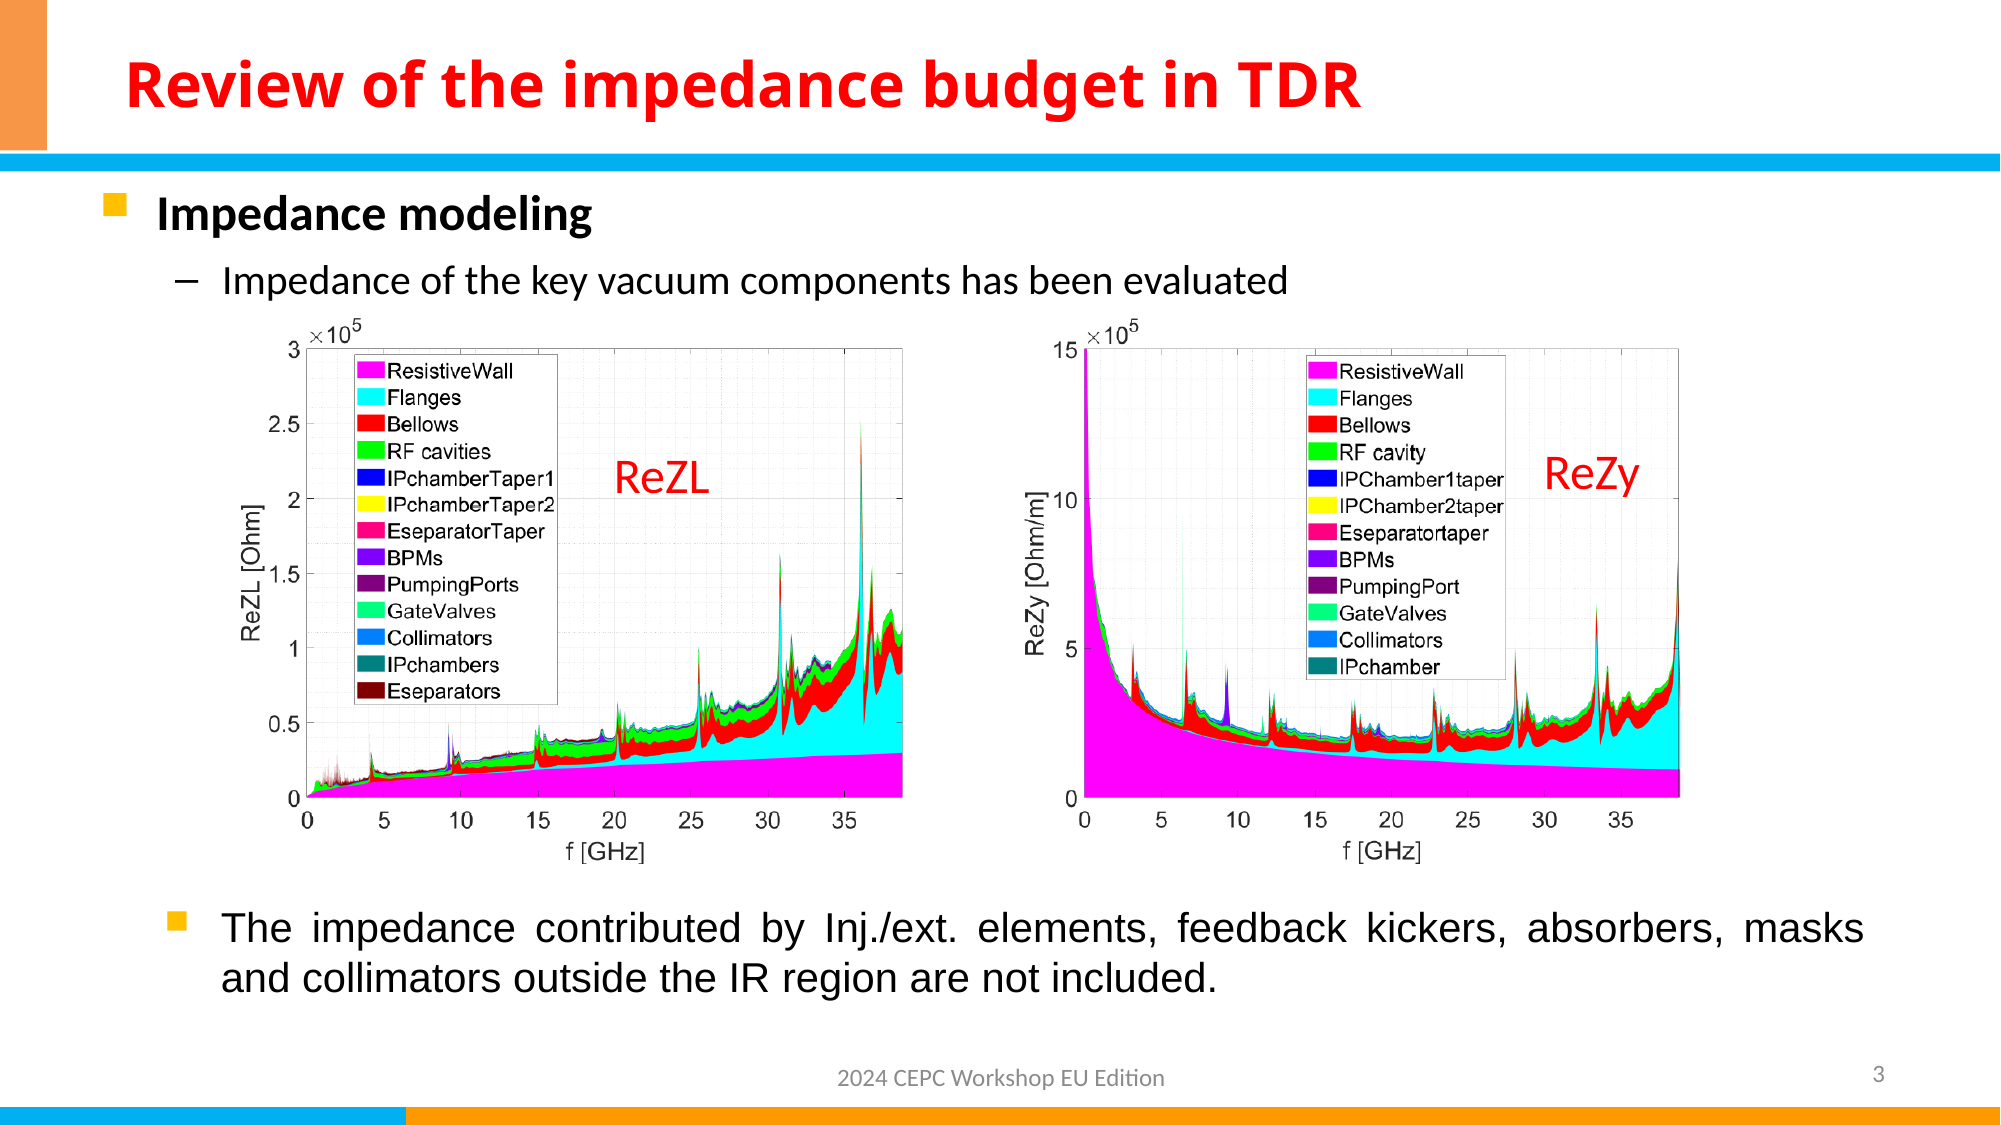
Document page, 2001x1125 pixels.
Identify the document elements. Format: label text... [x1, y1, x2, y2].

picture [1011, 314, 1686, 864]
title Review of the impedance budget in TDR [109, 23, 1875, 143]
text_box The impedance contributed by Inj./ext. elements, feedback kickers, absorbers, masks and collimators outside the IR region are not included. [149, 893, 1881, 1055]
picture [232, 315, 908, 865]
slide_number 3 [1433, 1042, 1900, 1103]
footer 2024 CEPC Workshop EU Edition [588, 1055, 1416, 1106]
list Impedance modeling Impedance of the key vacuum components has been evaluated [85, 172, 1919, 1035]
